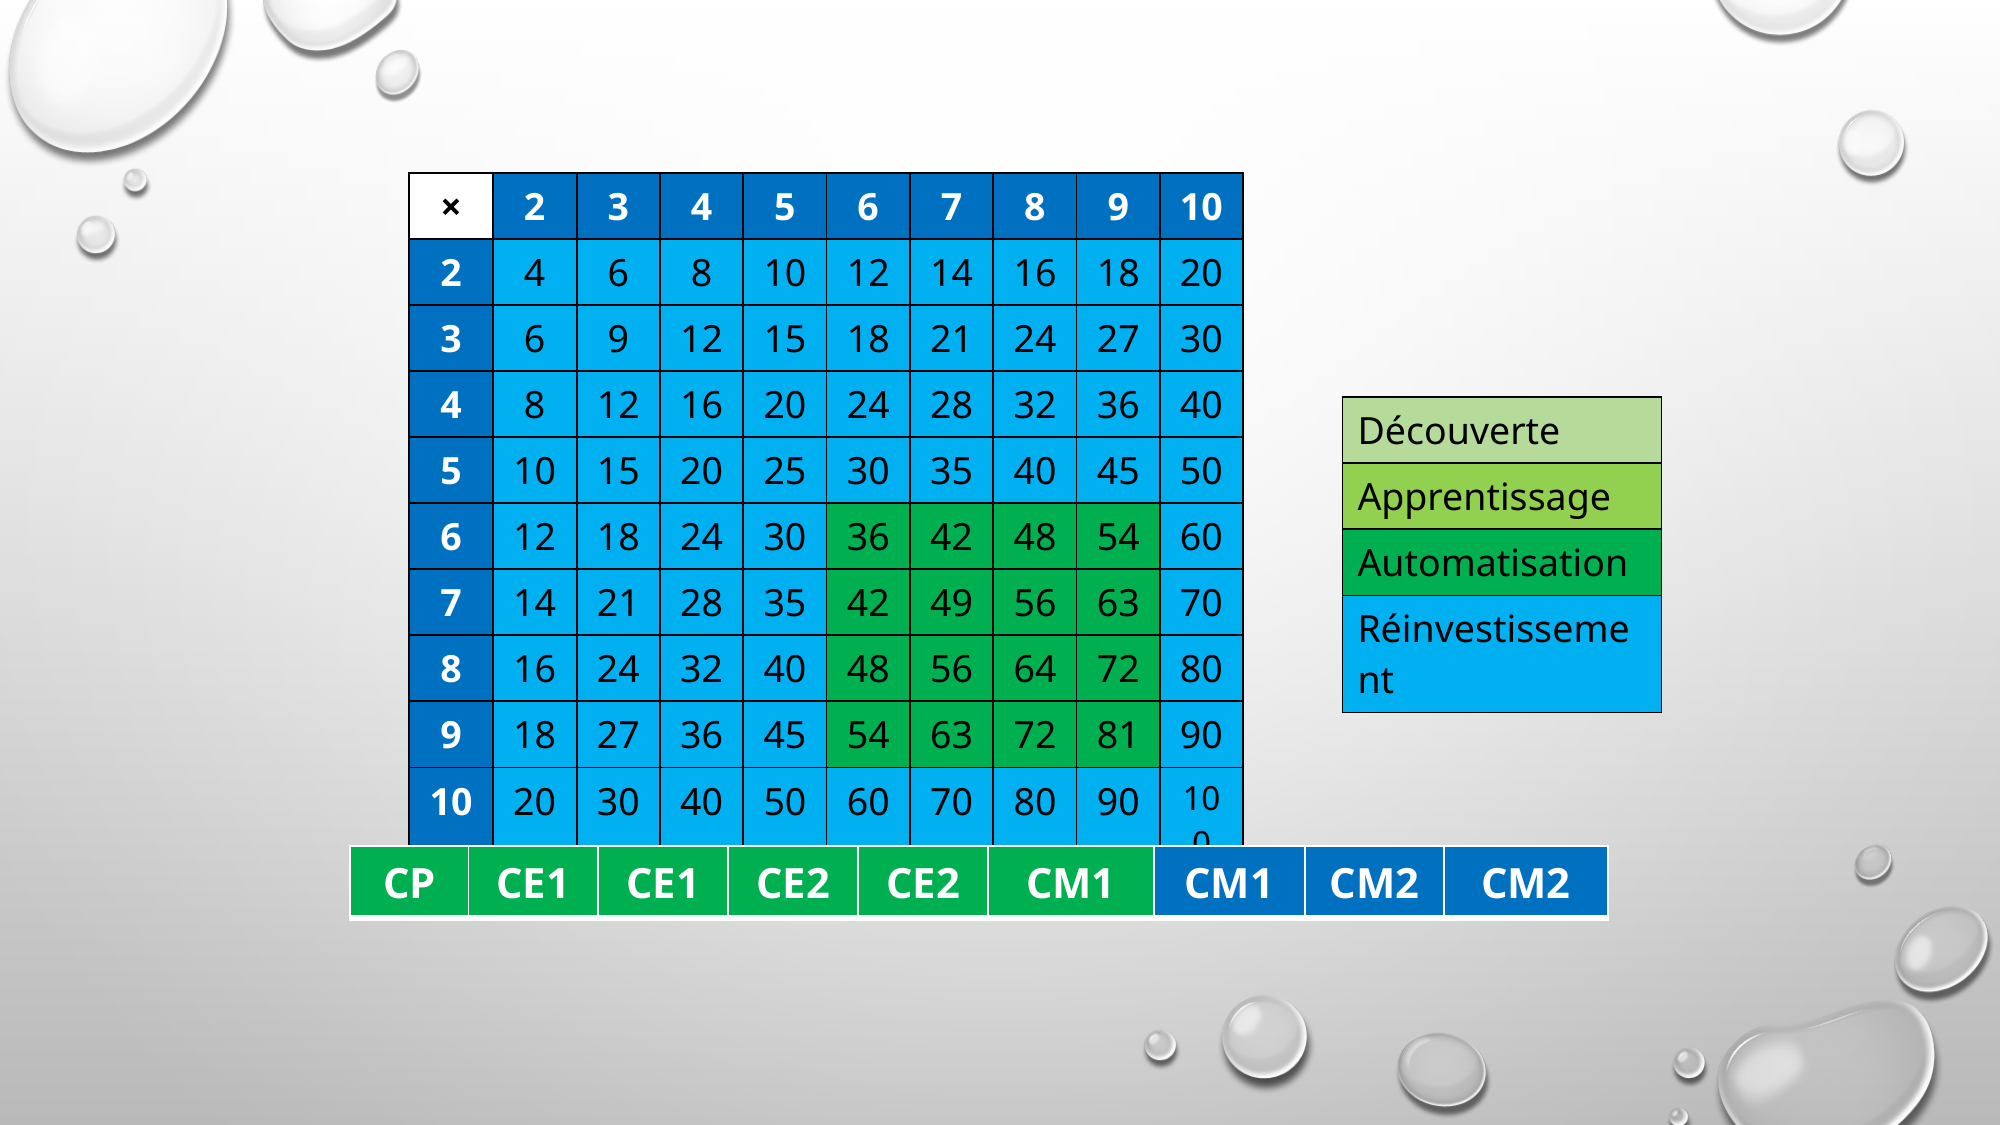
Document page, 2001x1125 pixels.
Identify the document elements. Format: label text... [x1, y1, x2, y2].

table_cell 4 [410, 372, 492, 436]
table_cell 48 [827, 636, 909, 700]
table_cell 8 [494, 372, 576, 436]
table_cell 72 [1077, 636, 1159, 700]
table_cell 18 [578, 504, 659, 568]
table_cell Apprentissage [1343, 464, 1661, 528]
table_cell 32 [661, 636, 742, 700]
table_cell 45 [744, 702, 826, 767]
table_cell 40 [1161, 372, 1242, 436]
table_cell 16 [661, 372, 742, 436]
table_cell Automatisation [1343, 530, 1661, 595]
table_cell 48 [994, 504, 1076, 568]
table_cell 25 [744, 438, 826, 502]
table_cell 70 [911, 768, 992, 845]
picture [0, 0, 2000, 1125]
table_header 5 [744, 174, 826, 238]
table_cell 24 [827, 372, 909, 436]
table_cell 16 [494, 636, 576, 700]
table_header CM1 [1155, 847, 1304, 915]
table_cell 2 [410, 240, 492, 304]
table_cell 3 [410, 306, 492, 370]
table_cell 72 [994, 702, 1076, 767]
table_cell 42 [827, 570, 909, 634]
table_header 2 [494, 174, 576, 238]
table_cell 42 [911, 504, 992, 568]
table_cell 35 [744, 570, 826, 634]
table_cell 20 [661, 438, 742, 502]
table_cell 30 [827, 438, 909, 502]
table_cell 28 [661, 570, 742, 634]
table_header CE1 [599, 847, 727, 915]
table_cell 10 [744, 240, 826, 304]
table_header 10 [1161, 174, 1242, 238]
table_cell 18 [494, 702, 576, 767]
table_cell 90 [1077, 768, 1159, 845]
table_header 7 [911, 174, 992, 238]
table_cell 49 [911, 570, 992, 634]
table_cell 30 [744, 504, 826, 568]
table_header CM2 [1445, 847, 1607, 915]
table_cell 16 [994, 240, 1076, 304]
table_cell 80 [994, 768, 1076, 845]
table_header CM1 [989, 847, 1153, 915]
table_header Découverte [1343, 398, 1661, 462]
table_cell 70 [1161, 570, 1242, 634]
table_cell 81 [1077, 702, 1159, 767]
table_cell 27 [578, 702, 659, 767]
table_cell 60 [1161, 504, 1242, 568]
table_cell 30 [1161, 306, 1242, 370]
table_cell 6 [494, 306, 576, 370]
table_cell 9 [578, 306, 659, 370]
table_cell 5 [410, 438, 492, 502]
table_cell 27 [1077, 306, 1159, 370]
table_header 4 [661, 174, 742, 238]
table_cell 50 [744, 768, 826, 845]
table_cell 14 [911, 240, 992, 304]
table_cell 15 [744, 306, 826, 370]
table_cell 9 [410, 702, 492, 767]
table_cell 7 [410, 570, 492, 634]
table_header CM2 [1306, 847, 1443, 915]
table_cell 30 [578, 768, 659, 845]
table_header 8 [994, 174, 1076, 238]
table_cell 40 [744, 636, 826, 700]
table_cell 50 [1161, 438, 1242, 502]
table_cell 6 [578, 240, 659, 304]
table_cell 8 [410, 636, 492, 700]
table_header CP [351, 847, 468, 915]
table_cell 6 [410, 504, 492, 568]
table_cell 18 [827, 306, 909, 370]
table_cell Réinvestissement [1343, 596, 1661, 712]
table_cell 10 [410, 768, 492, 845]
table_cell 56 [911, 636, 992, 700]
table_cell 14 [494, 570, 576, 634]
table_cell 63 [911, 702, 992, 767]
table_cell 36 [661, 702, 742, 767]
table_cell 20 [1161, 240, 1242, 304]
table_cell 12 [661, 306, 742, 370]
table_cell 54 [1077, 504, 1159, 568]
table_header 6 [827, 174, 909, 238]
table_cell 20 [494, 768, 576, 845]
table_cell 80 [1161, 636, 1242, 700]
table_cell 60 [827, 768, 909, 845]
table_header 9 [1077, 174, 1159, 238]
table_cell 18 [1077, 240, 1159, 304]
table_cell 64 [994, 636, 1076, 700]
table_cell 36 [1077, 372, 1159, 436]
table_header × [410, 174, 492, 238]
table_header 3 [578, 174, 659, 238]
table_cell 24 [578, 636, 659, 700]
table_cell 24 [994, 306, 1076, 370]
table_cell 10 [494, 438, 576, 502]
table_cell 100 [1161, 768, 1242, 845]
table_cell 12 [578, 372, 659, 436]
table_cell 12 [494, 504, 576, 568]
table_cell 45 [1077, 438, 1159, 502]
table_cell 56 [994, 570, 1076, 634]
table_cell 24 [661, 504, 742, 568]
table_cell 36 [827, 504, 909, 568]
table_cell 20 [744, 372, 826, 436]
table_cell 28 [911, 372, 992, 436]
table_cell 90 [1161, 702, 1242, 767]
table_cell 21 [911, 306, 992, 370]
table_cell 35 [911, 438, 992, 502]
table_cell 63 [1077, 570, 1159, 634]
table_cell 32 [994, 372, 1076, 436]
table_header CE2 [859, 847, 987, 915]
table_header CE2 [729, 847, 857, 915]
table_cell 8 [661, 240, 742, 304]
table_cell 21 [578, 570, 659, 634]
table_cell 40 [994, 438, 1076, 502]
table_cell 54 [827, 702, 909, 767]
table_cell 15 [578, 438, 659, 502]
table_cell 4 [494, 240, 576, 304]
table_cell 12 [827, 240, 909, 304]
table_header CE1 [469, 847, 597, 915]
table_cell 40 [661, 768, 742, 845]
